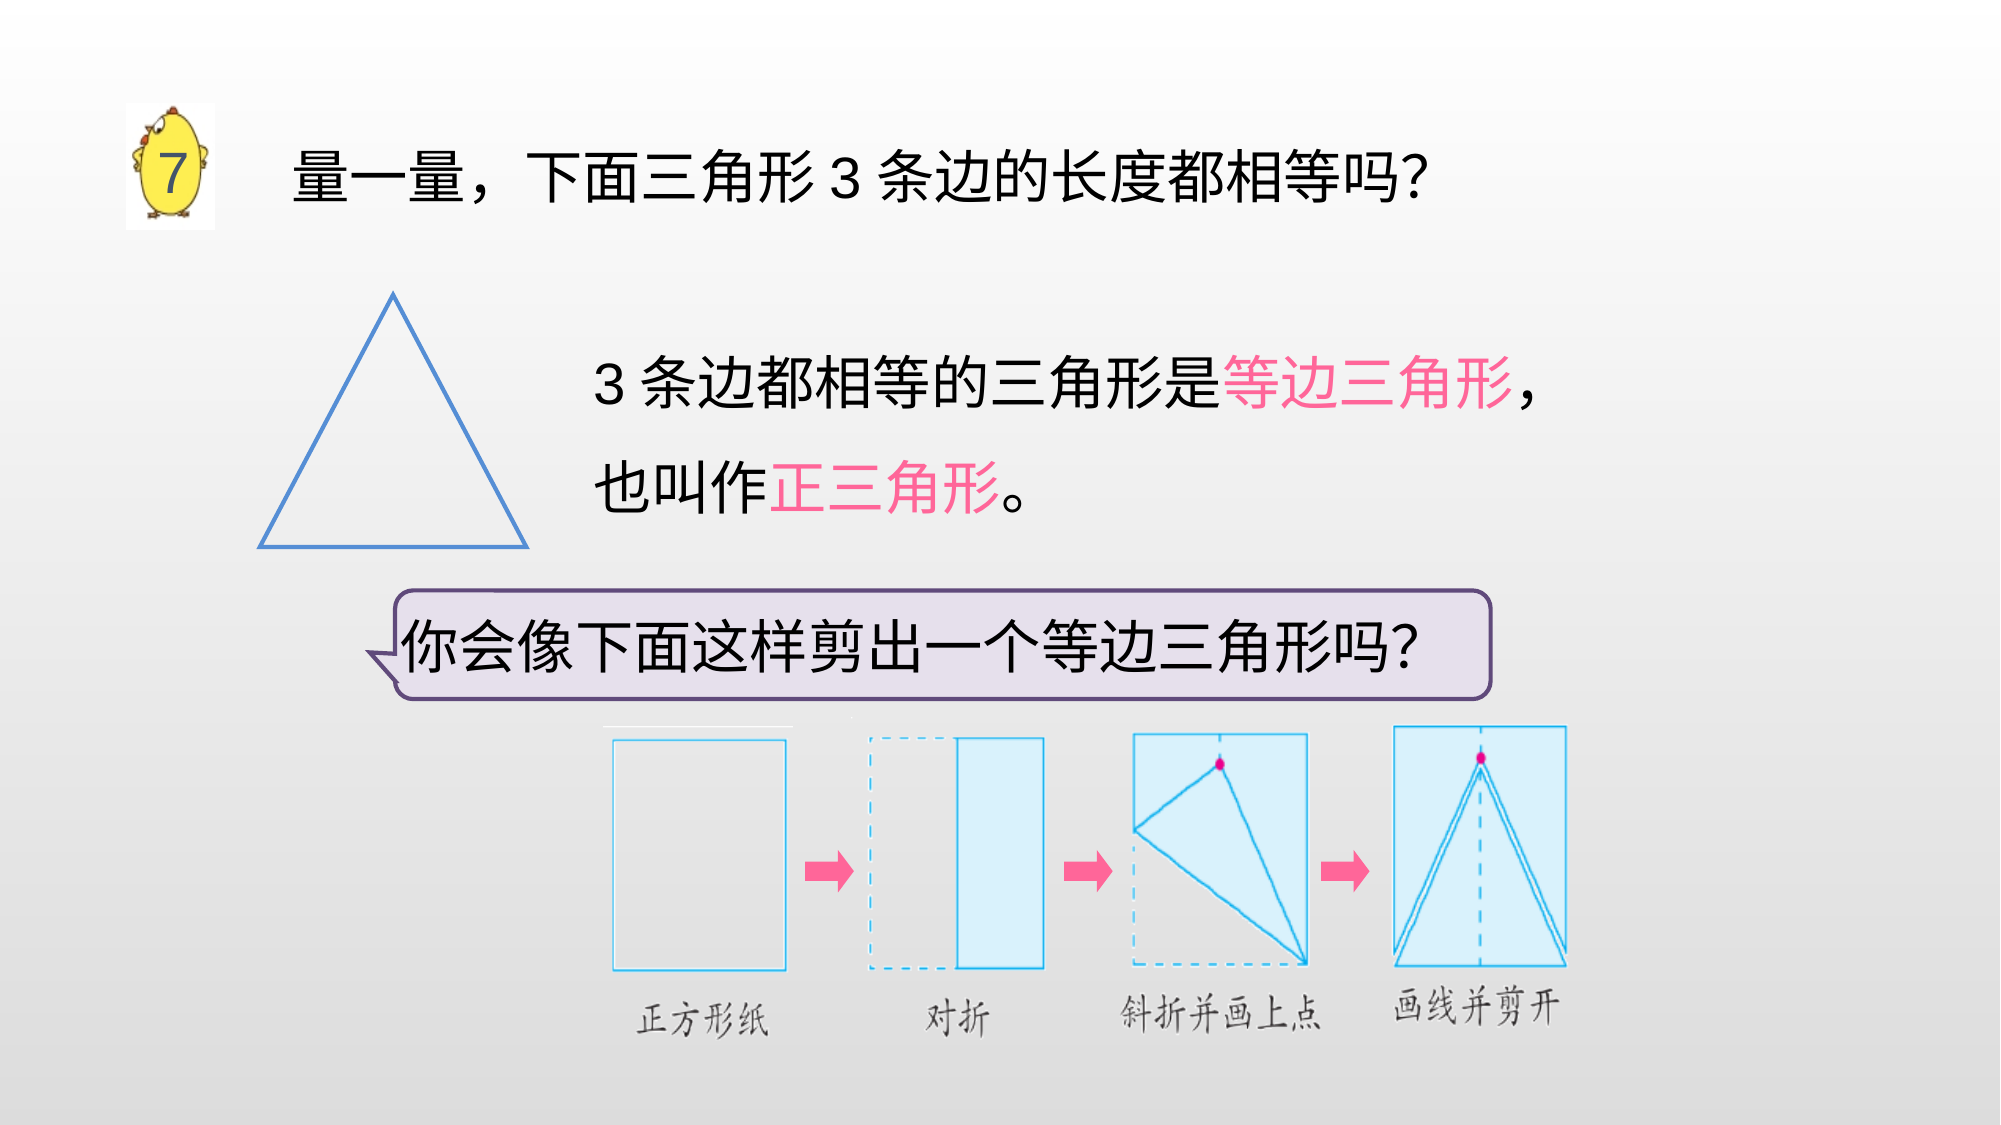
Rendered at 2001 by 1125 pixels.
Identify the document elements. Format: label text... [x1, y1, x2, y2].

picture [1115, 726, 1324, 1073]
text_box [807, 856, 851, 887]
text_box [259, 294, 527, 547]
text_box [1066, 856, 1111, 887]
picture [125, 103, 215, 230]
text_box [1324, 856, 1367, 887]
text_box 量一量，下面三角形3条边的长度都相等吗？ [276, 133, 1474, 218]
picture [603, 726, 793, 1042]
text_box 3条边都相等的三角形是等边三角形，也叫作正三角形。 [578, 303, 1558, 529]
picture [1381, 704, 1584, 1042]
text_box 你会像下面这样剪出一个等边三角形吗？ [369, 590, 1491, 700]
picture [851, 717, 1057, 1051]
